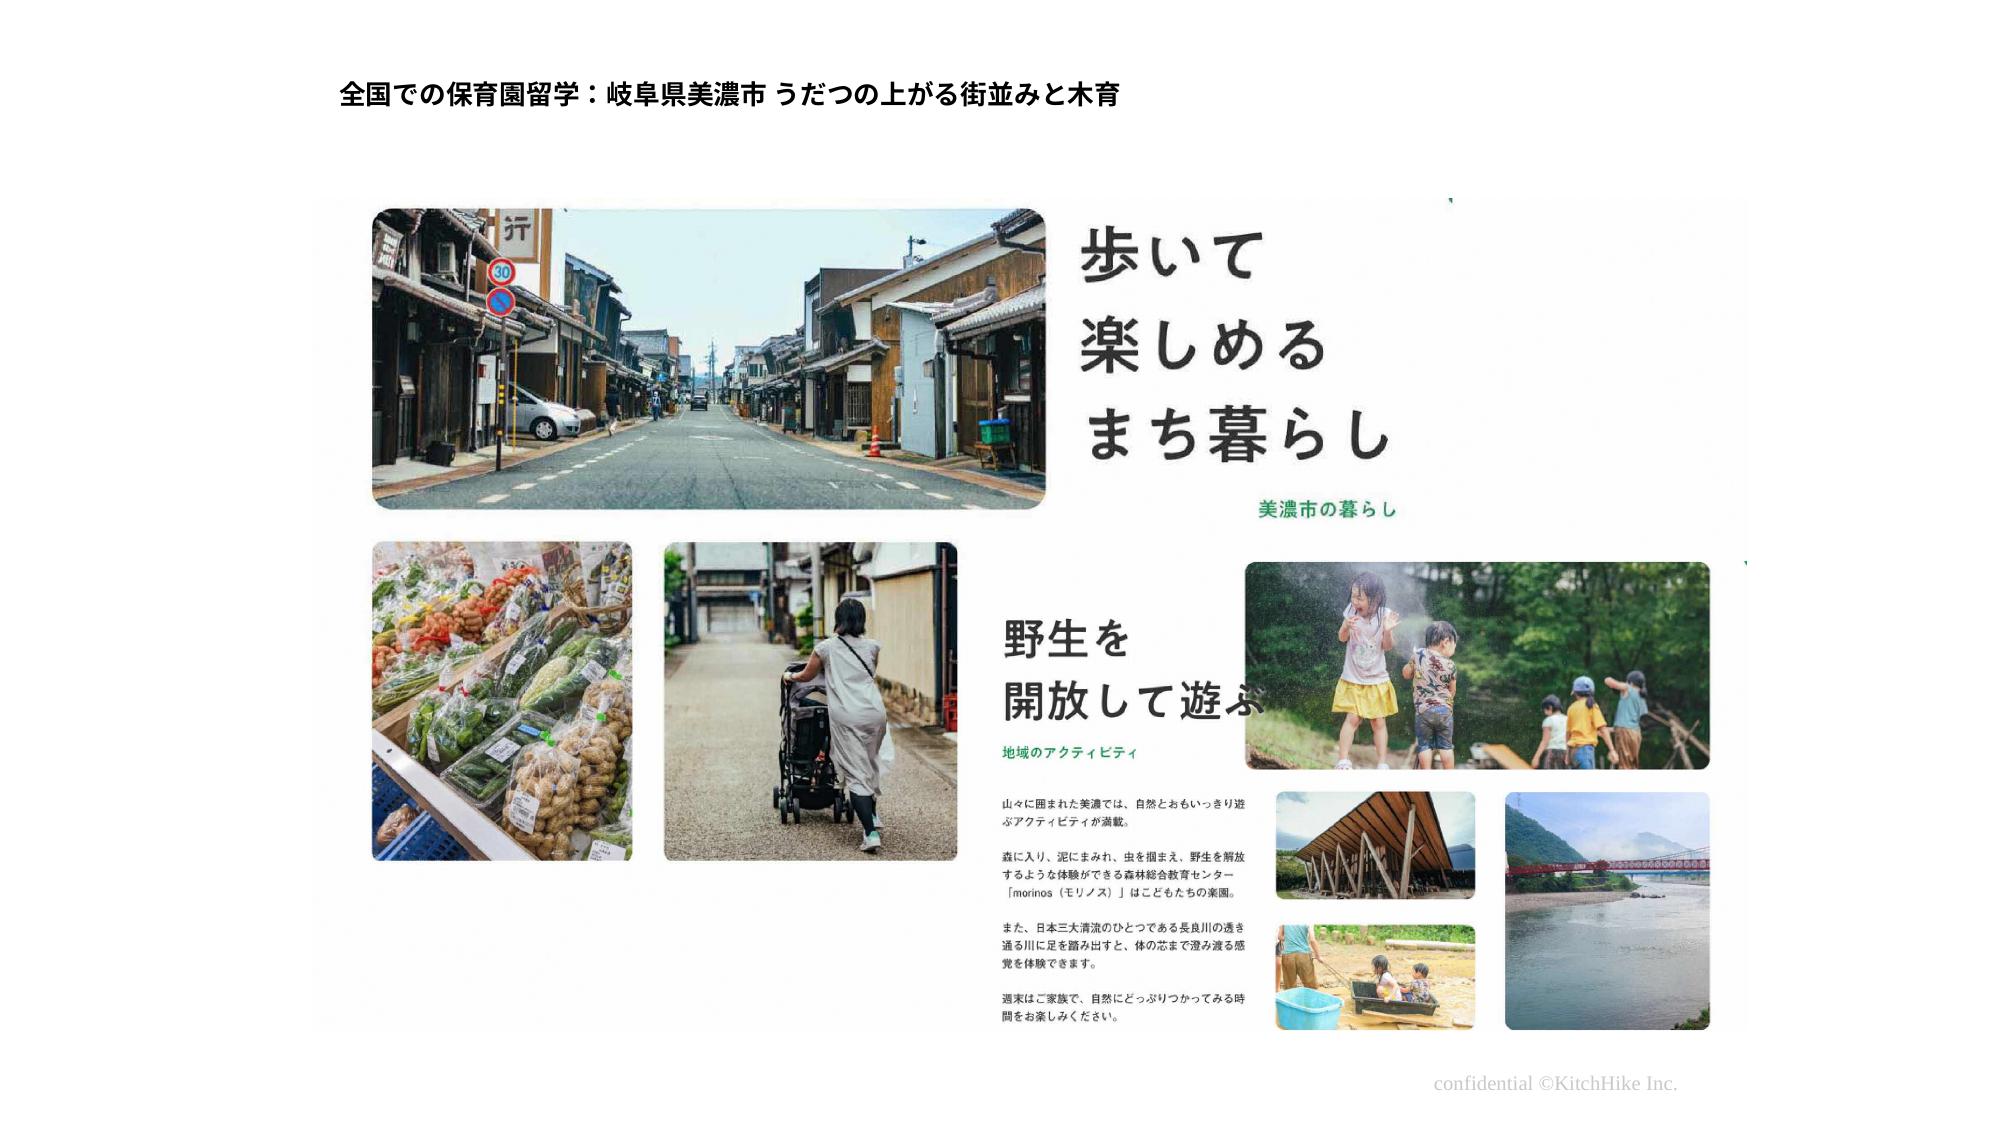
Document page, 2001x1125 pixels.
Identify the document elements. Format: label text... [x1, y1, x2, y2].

picture [311, 197, 1747, 1031]
text_box 全国での保育園留学：岐阜県美濃市 うだつの上がる街並みと木育 [339, 73, 1292, 112]
text_box confidential ©KitchHike Inc. [1433, 1072, 1691, 1100]
